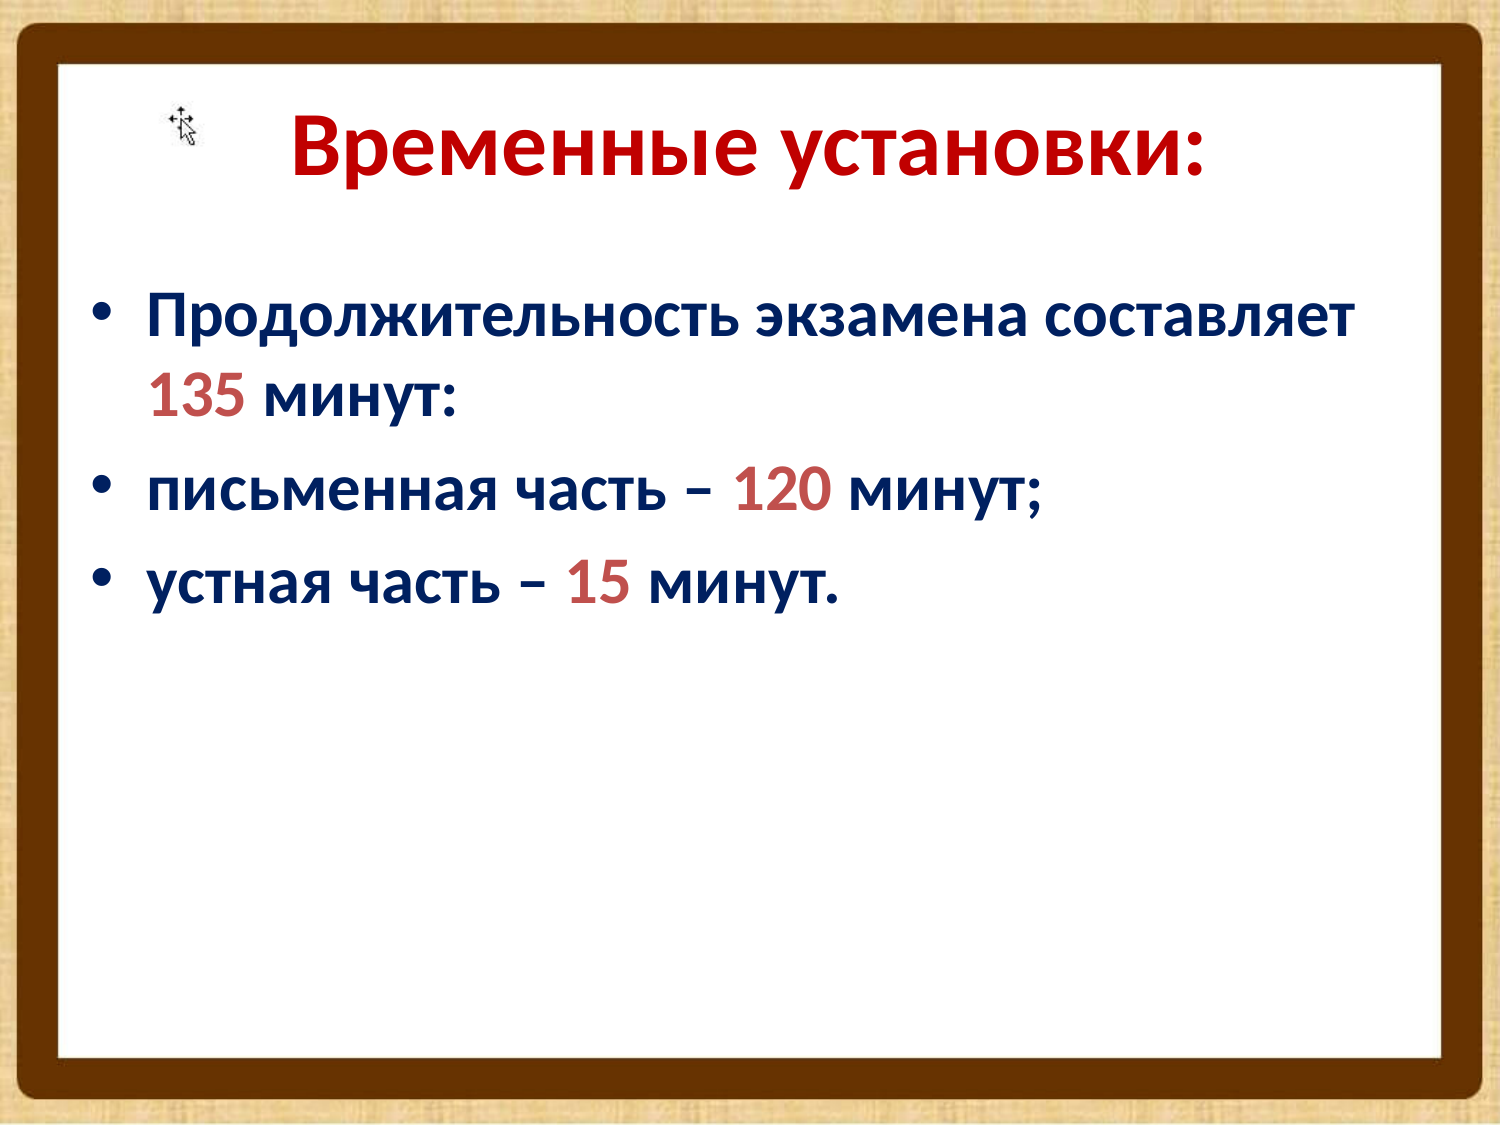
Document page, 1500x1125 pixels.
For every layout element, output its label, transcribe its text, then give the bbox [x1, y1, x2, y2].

list Продолжительность экзамена составляет 135 минут: письменная часть – 120 минут; устная часть – 15 минут. [74, 262, 1426, 1006]
picture [0, 0, 1500, 1125]
title Временные установки: [74, 44, 1426, 233]
